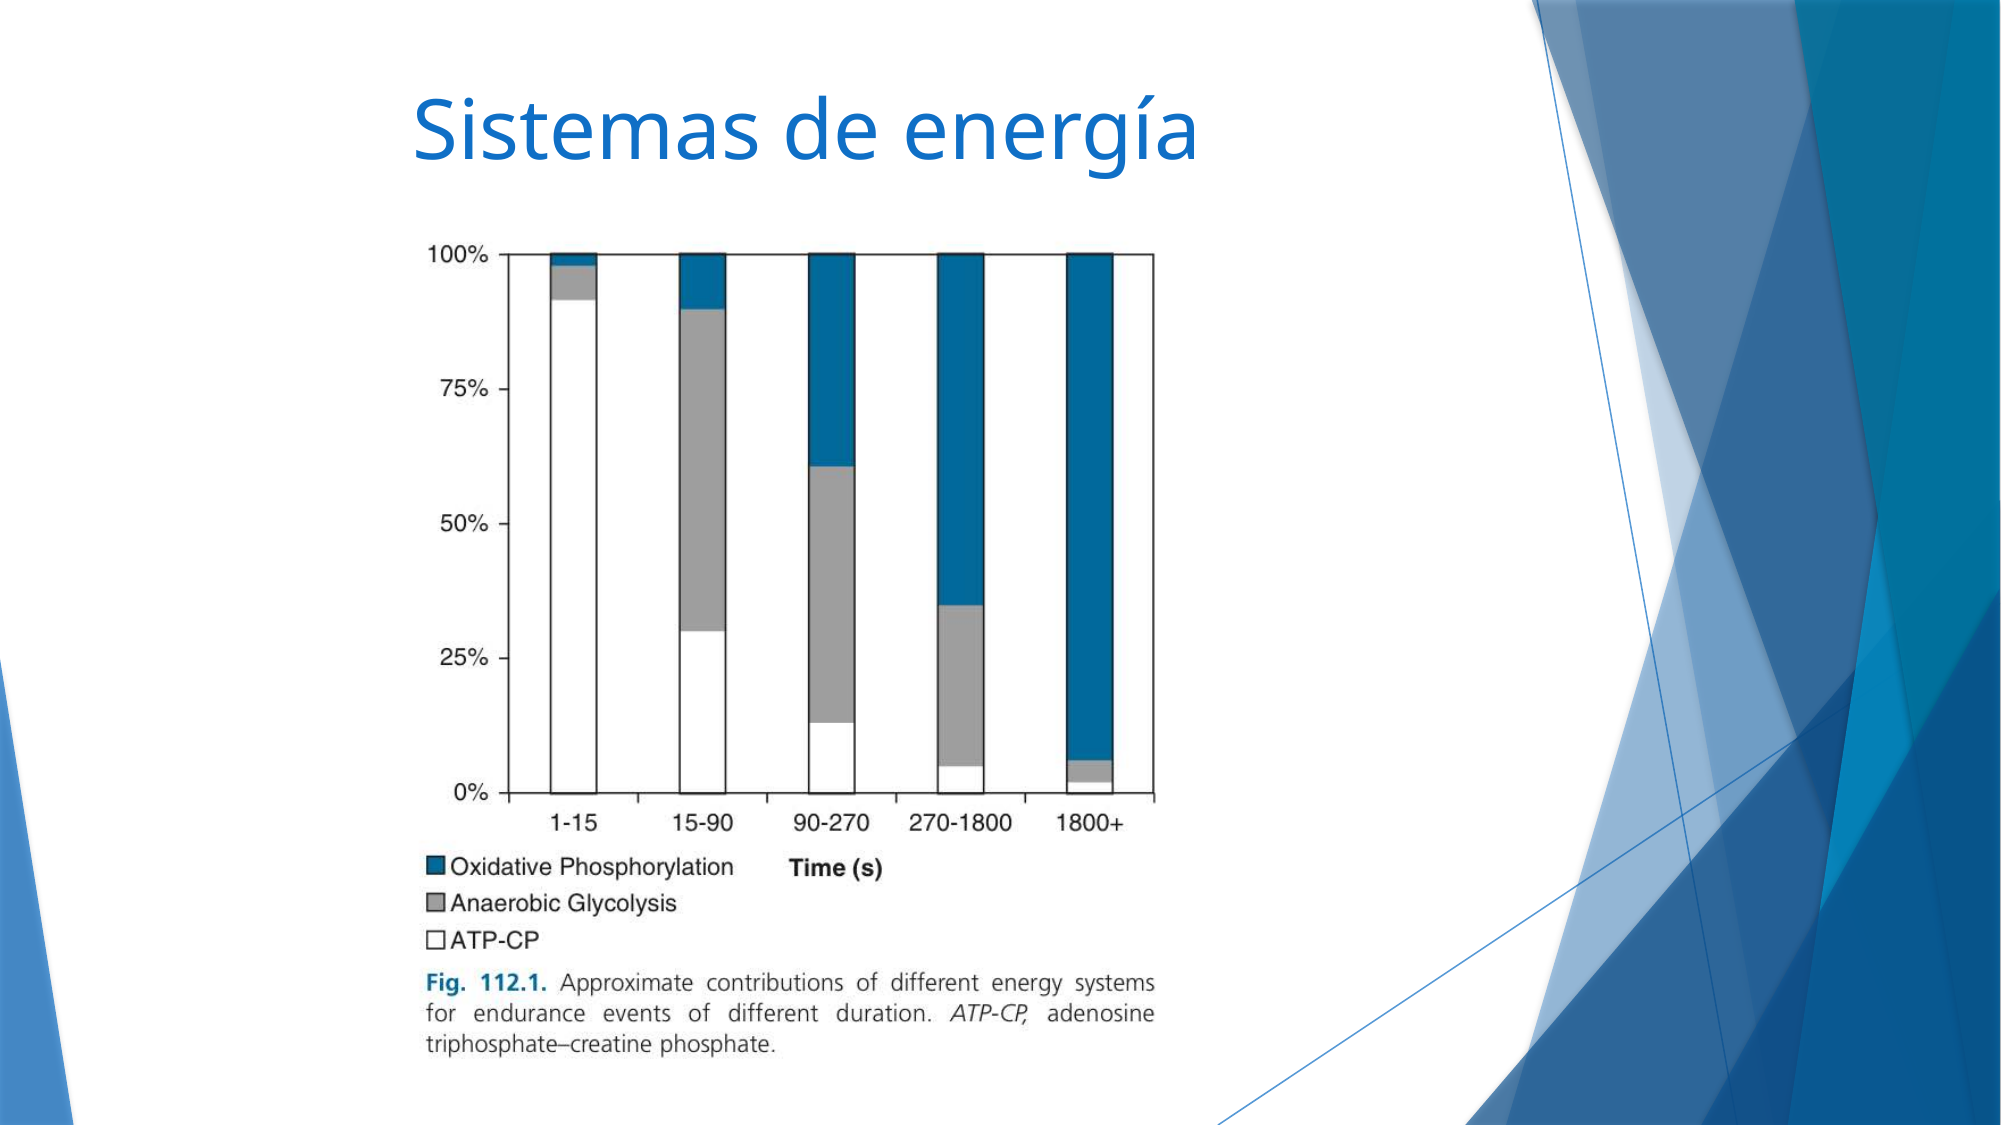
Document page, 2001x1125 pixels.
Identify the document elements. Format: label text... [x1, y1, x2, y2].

picture [414, 218, 1175, 1078]
title Sistemas de energía [102, 69, 1513, 227]
